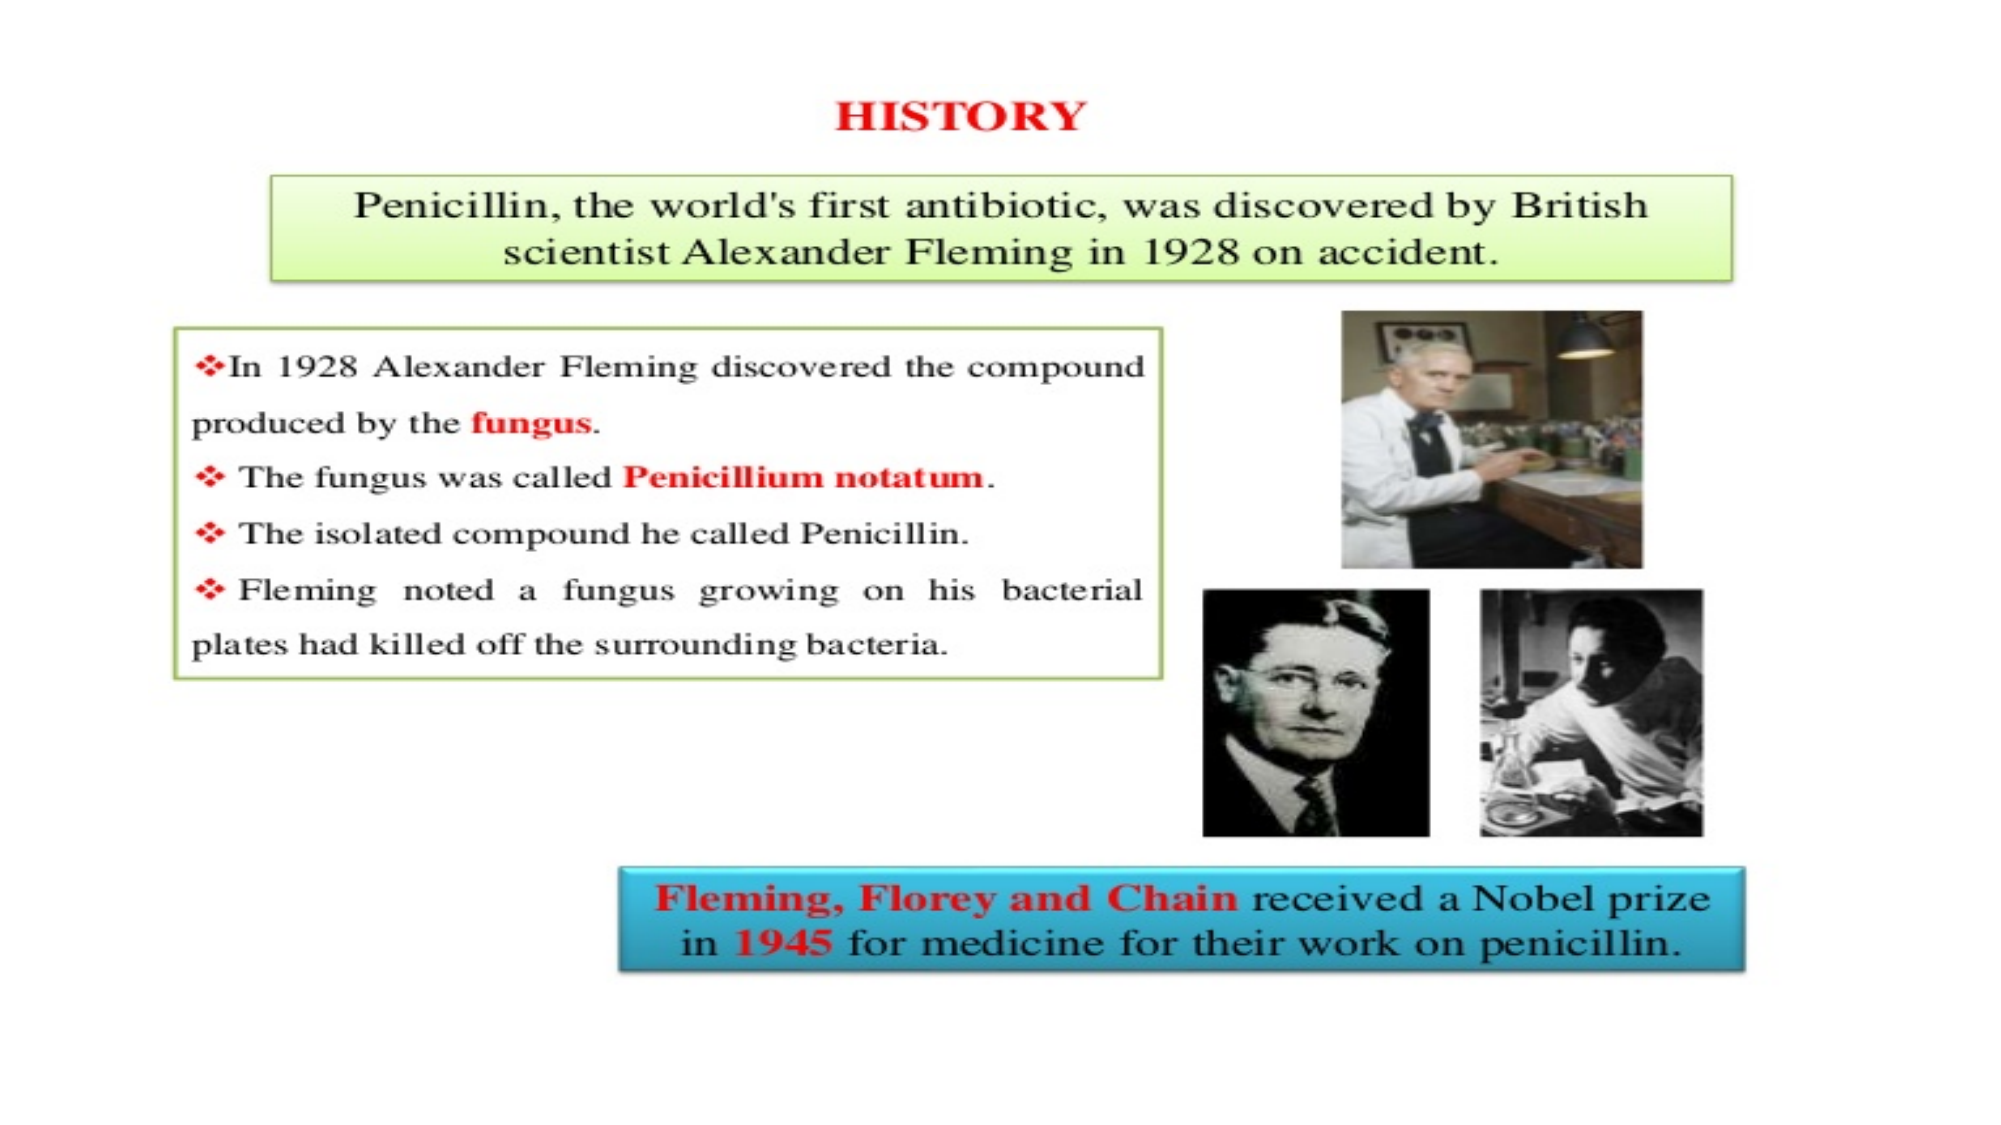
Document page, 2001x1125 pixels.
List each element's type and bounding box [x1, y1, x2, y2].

list [148, 84, 1815, 1014]
